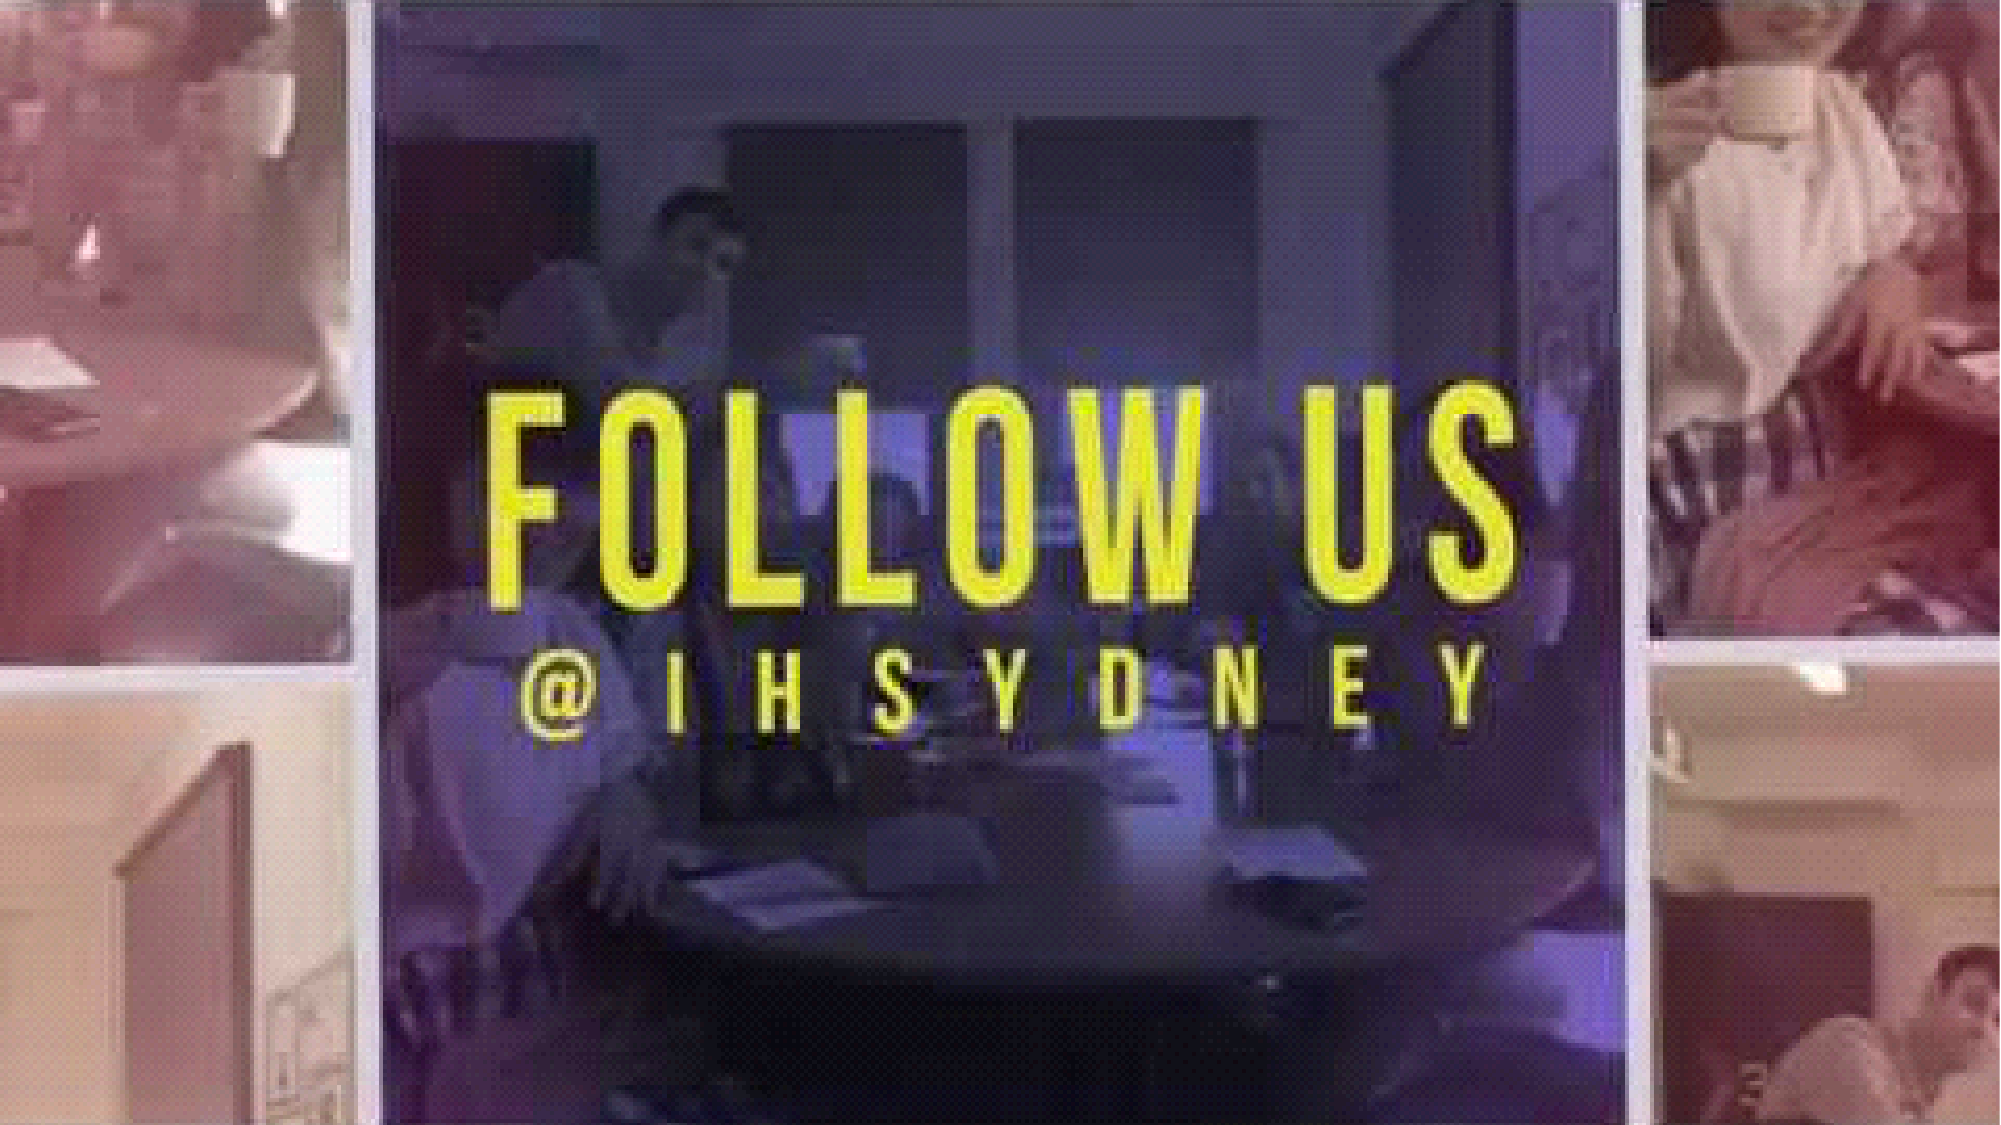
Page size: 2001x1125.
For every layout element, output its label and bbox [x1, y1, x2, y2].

text_box [0, 0, 2000, 1125]
